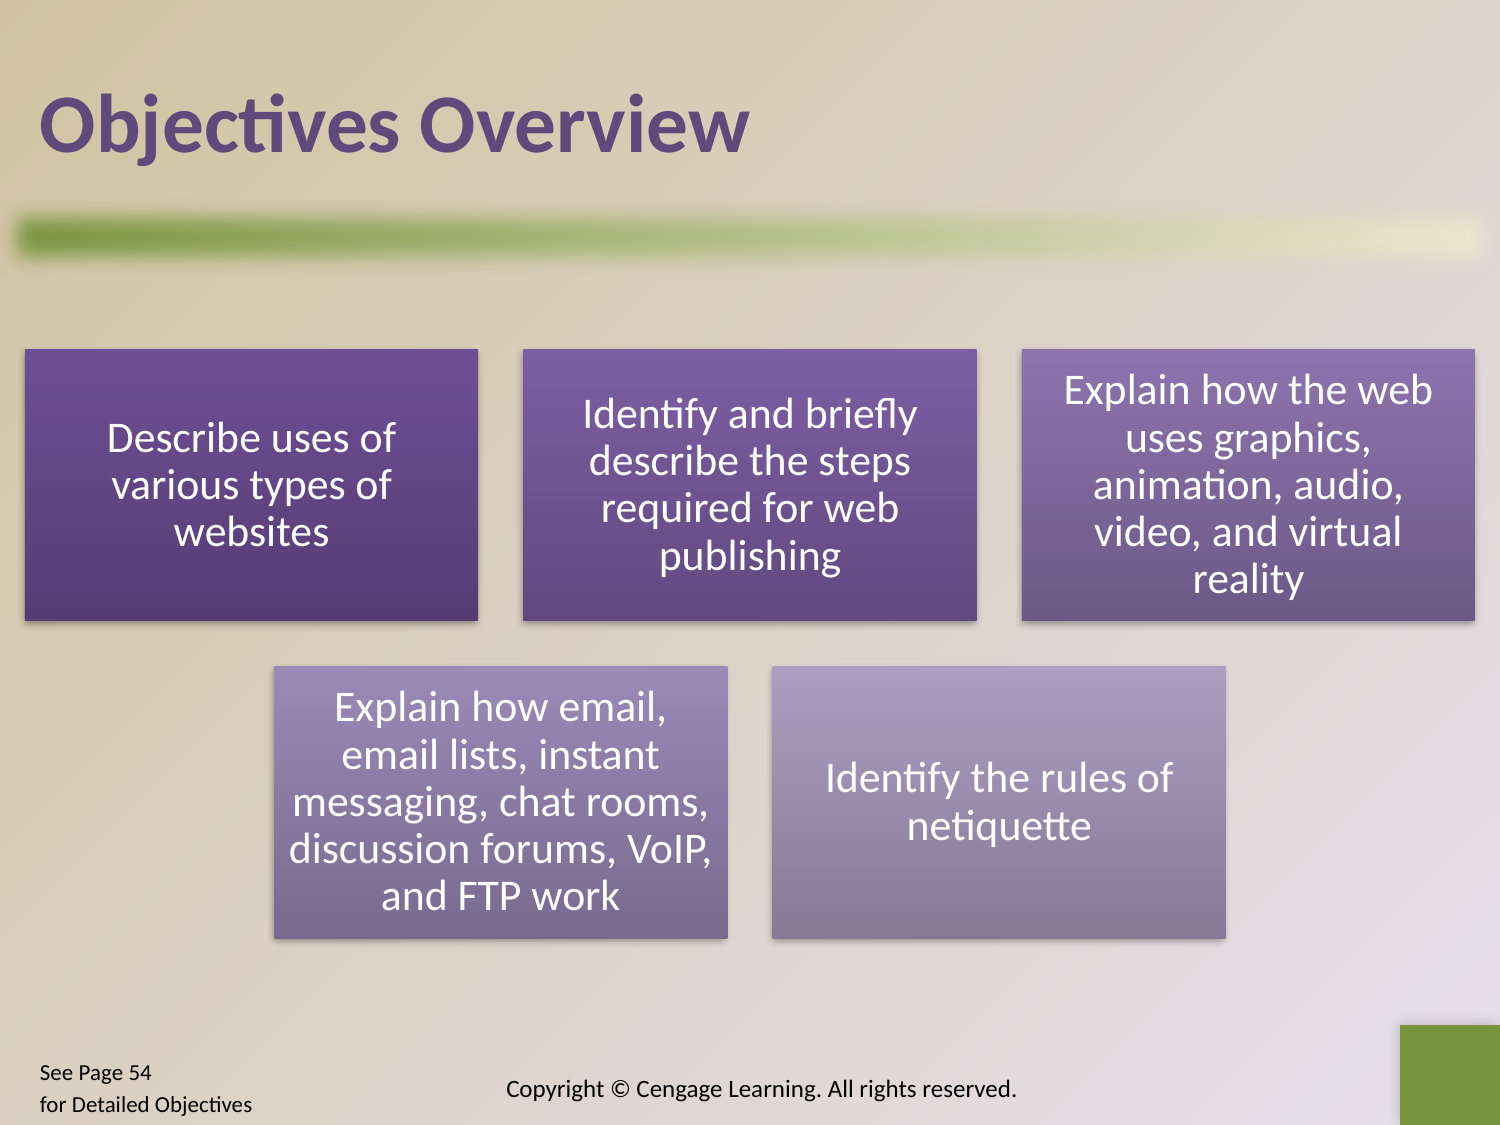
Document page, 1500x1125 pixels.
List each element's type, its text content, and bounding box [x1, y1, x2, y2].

title Objectives Overview [24, 24, 1475, 213]
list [24, 262, 1476, 1026]
footer Copyright © Cengage Learning. All rights reserved. [450, 1050, 1075, 1125]
list See Page 54 for Detailed Objectives [24, 1050, 300, 1125]
